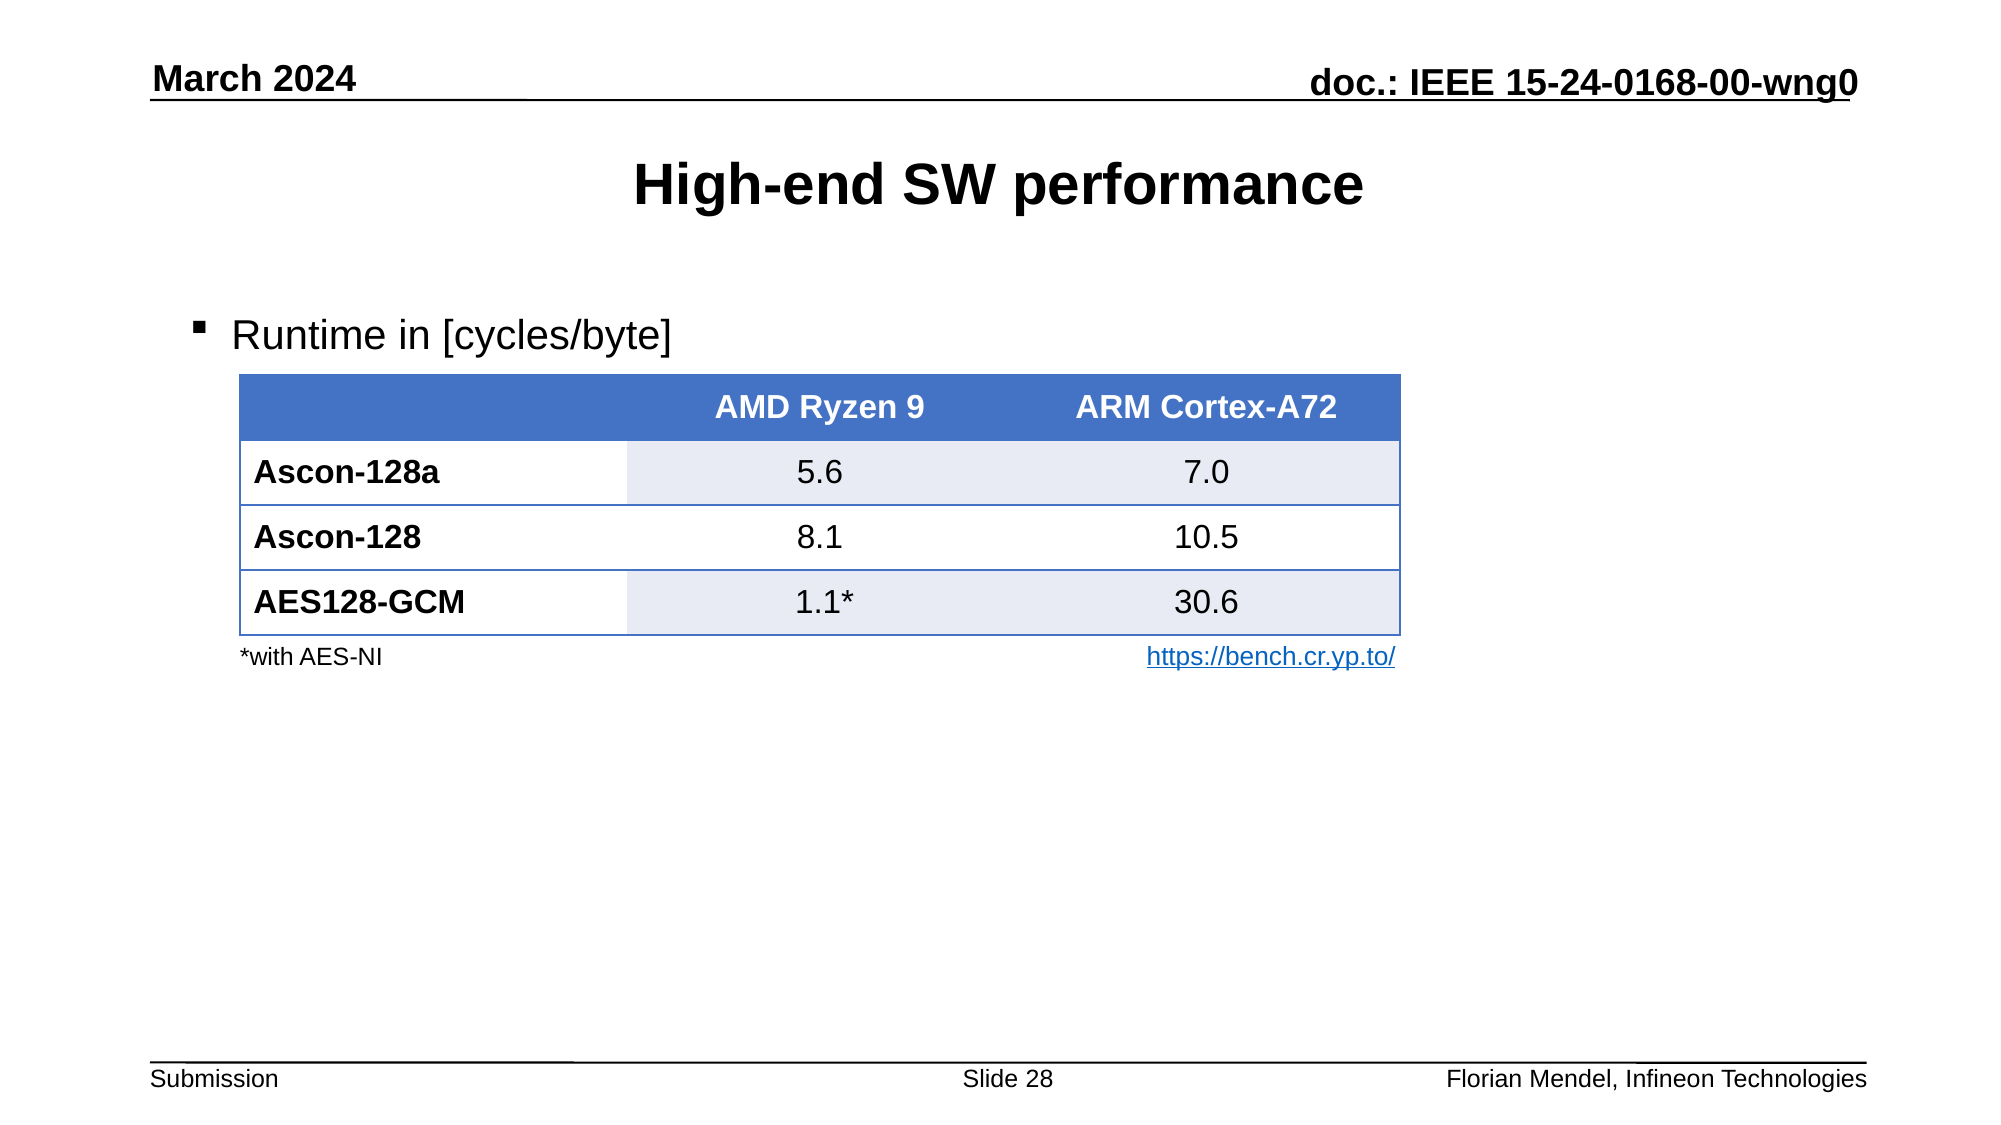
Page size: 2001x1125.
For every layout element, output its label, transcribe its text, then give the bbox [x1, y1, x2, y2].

table_cell 7.0 [1013, 441, 1399, 504]
table_header [241, 376, 627, 439]
table_header AMD Ryzen 9 [627, 376, 1013, 439]
table_cell Ascon-128 [241, 506, 627, 569]
table_cell AES128-GCM [241, 571, 627, 634]
text_box https://bench.cr.yp.to/ [1131, 631, 1411, 678]
footer Florian Mendel, Infineon Technologies [1171, 1061, 1869, 1093]
slide_number Slide 28 [950, 1061, 1067, 1123]
table_cell 8.1 [627, 506, 1013, 569]
title High-end SW performance [149, 112, 1850, 251]
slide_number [152, 54, 563, 100]
list [149, 274, 1850, 1026]
table_cell Ascon-128a [241, 441, 627, 504]
table_cell 30.6 [1013, 571, 1399, 634]
text_box Runtime in [cycles/byte] [174, 299, 1875, 1050]
table_header ARM Cortex-A72 [1013, 376, 1399, 439]
table_cell 5.6 [627, 441, 1013, 504]
text_box *with AES-NI [239, 639, 400, 671]
table_cell 10.5 [1013, 506, 1399, 569]
table_cell 1.1* [627, 571, 1013, 634]
text_box *with AES-NI [239, 630, 400, 639]
